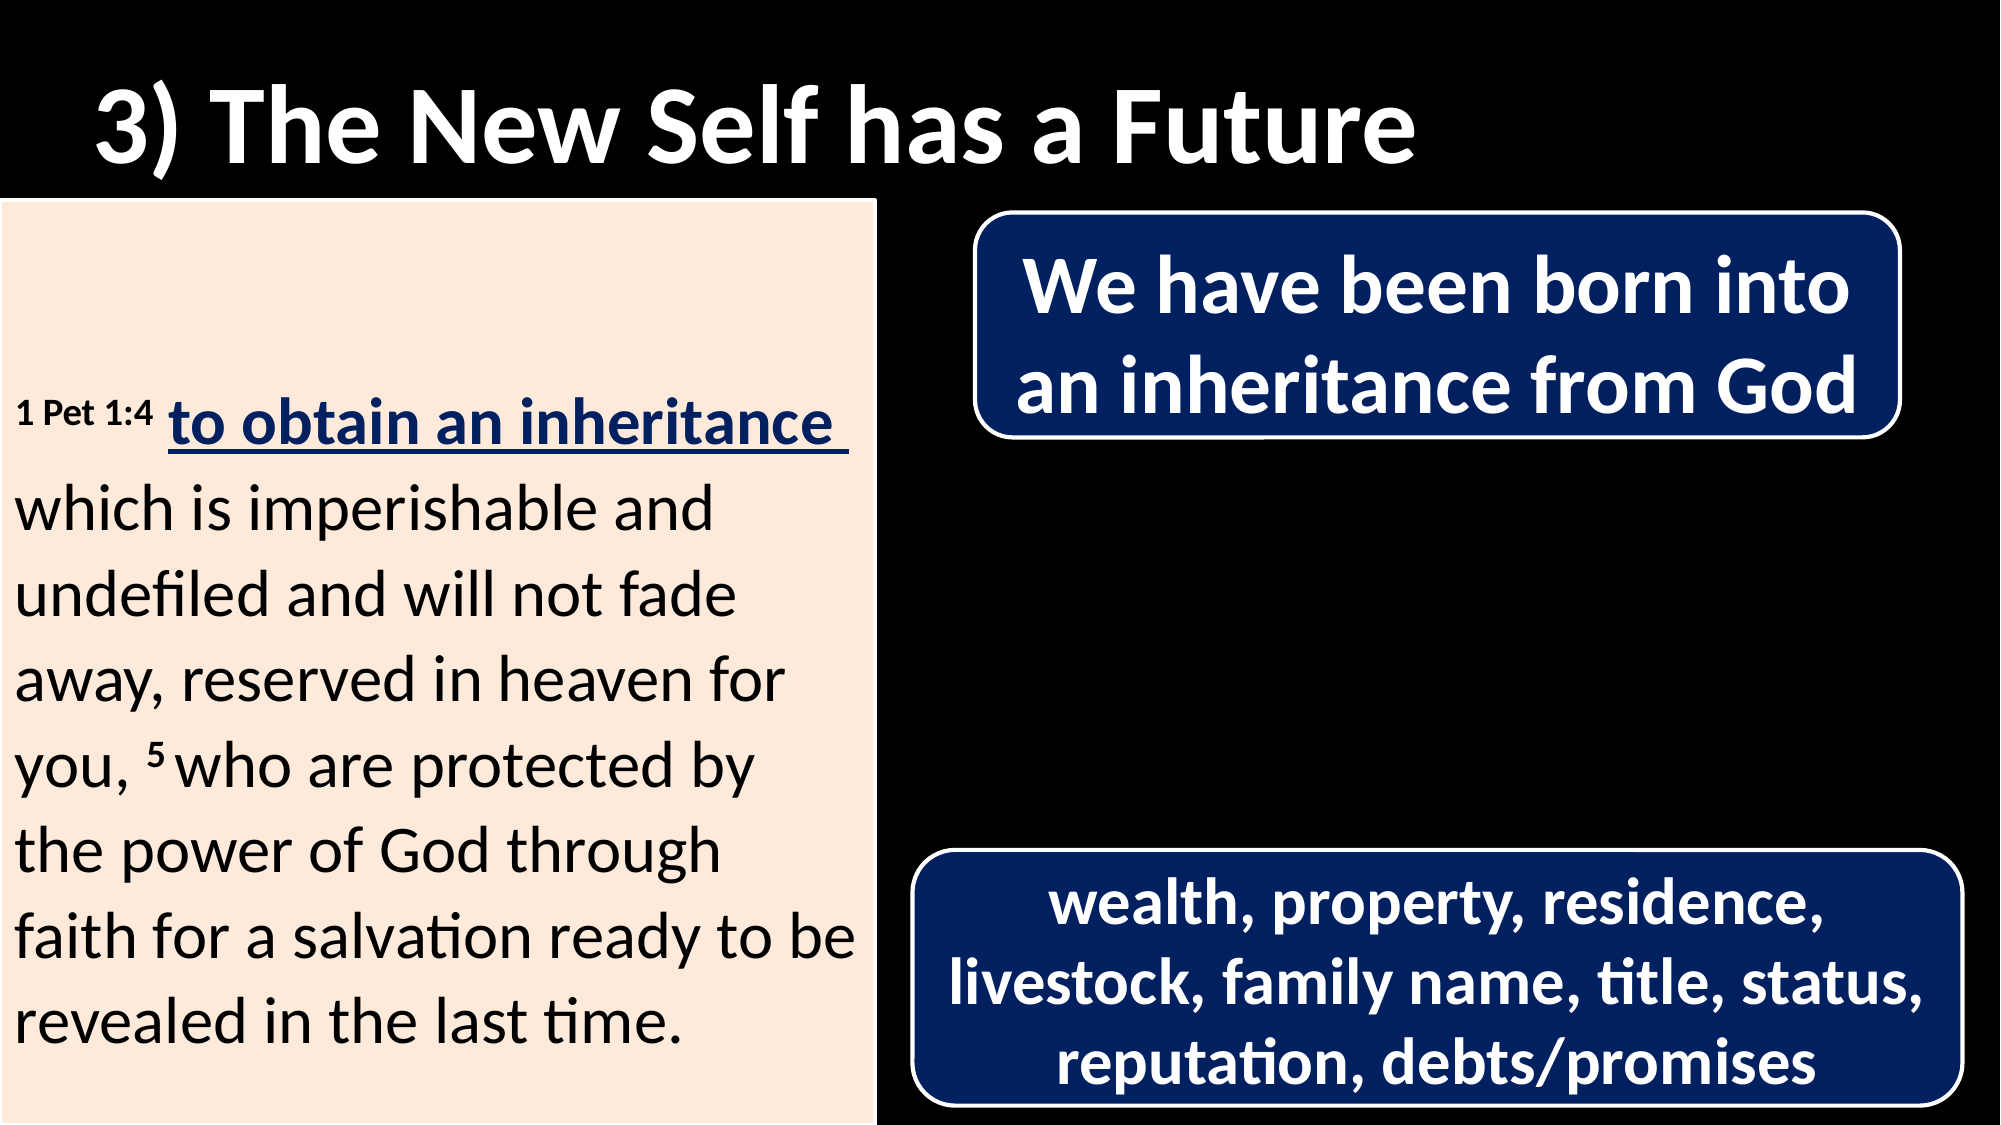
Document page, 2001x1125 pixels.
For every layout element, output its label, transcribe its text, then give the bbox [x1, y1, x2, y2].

text_box 3) The New Self has a Future [0, 35, 1540, 203]
text_box 1 Pet 1:4 to obtain an inheritance which is imperishable and undefiled and will not fade away, reserved in heaven for you, 5 who are protected by the power of God through faith for a salvation ready to be revealed in the last time. [0, 198, 877, 1125]
text_box We have been born into an inheritance from God [972, 210, 1903, 440]
text_box wealth, property, residence, livestock, family name, title, status, reputation, debts/promises [910, 847, 1965, 1108]
